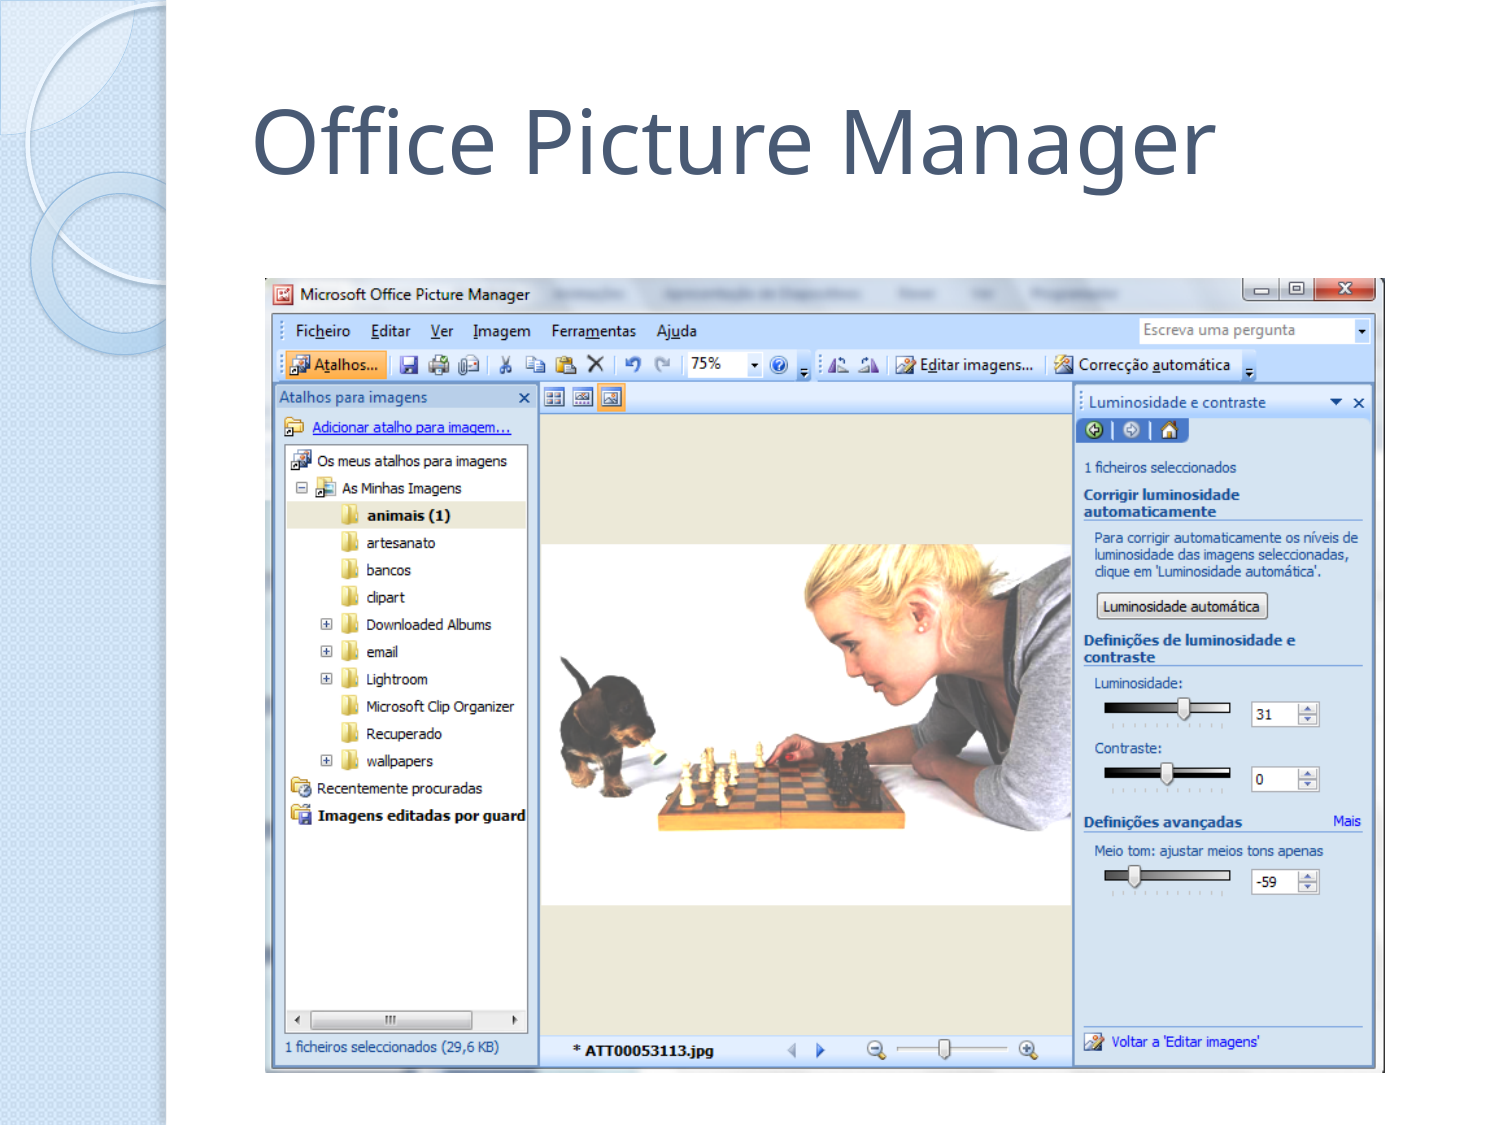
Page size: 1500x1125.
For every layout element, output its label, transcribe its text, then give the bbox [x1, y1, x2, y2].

title Office Picture Manager [235, 45, 1466, 233]
picture [265, 278, 1386, 1074]
